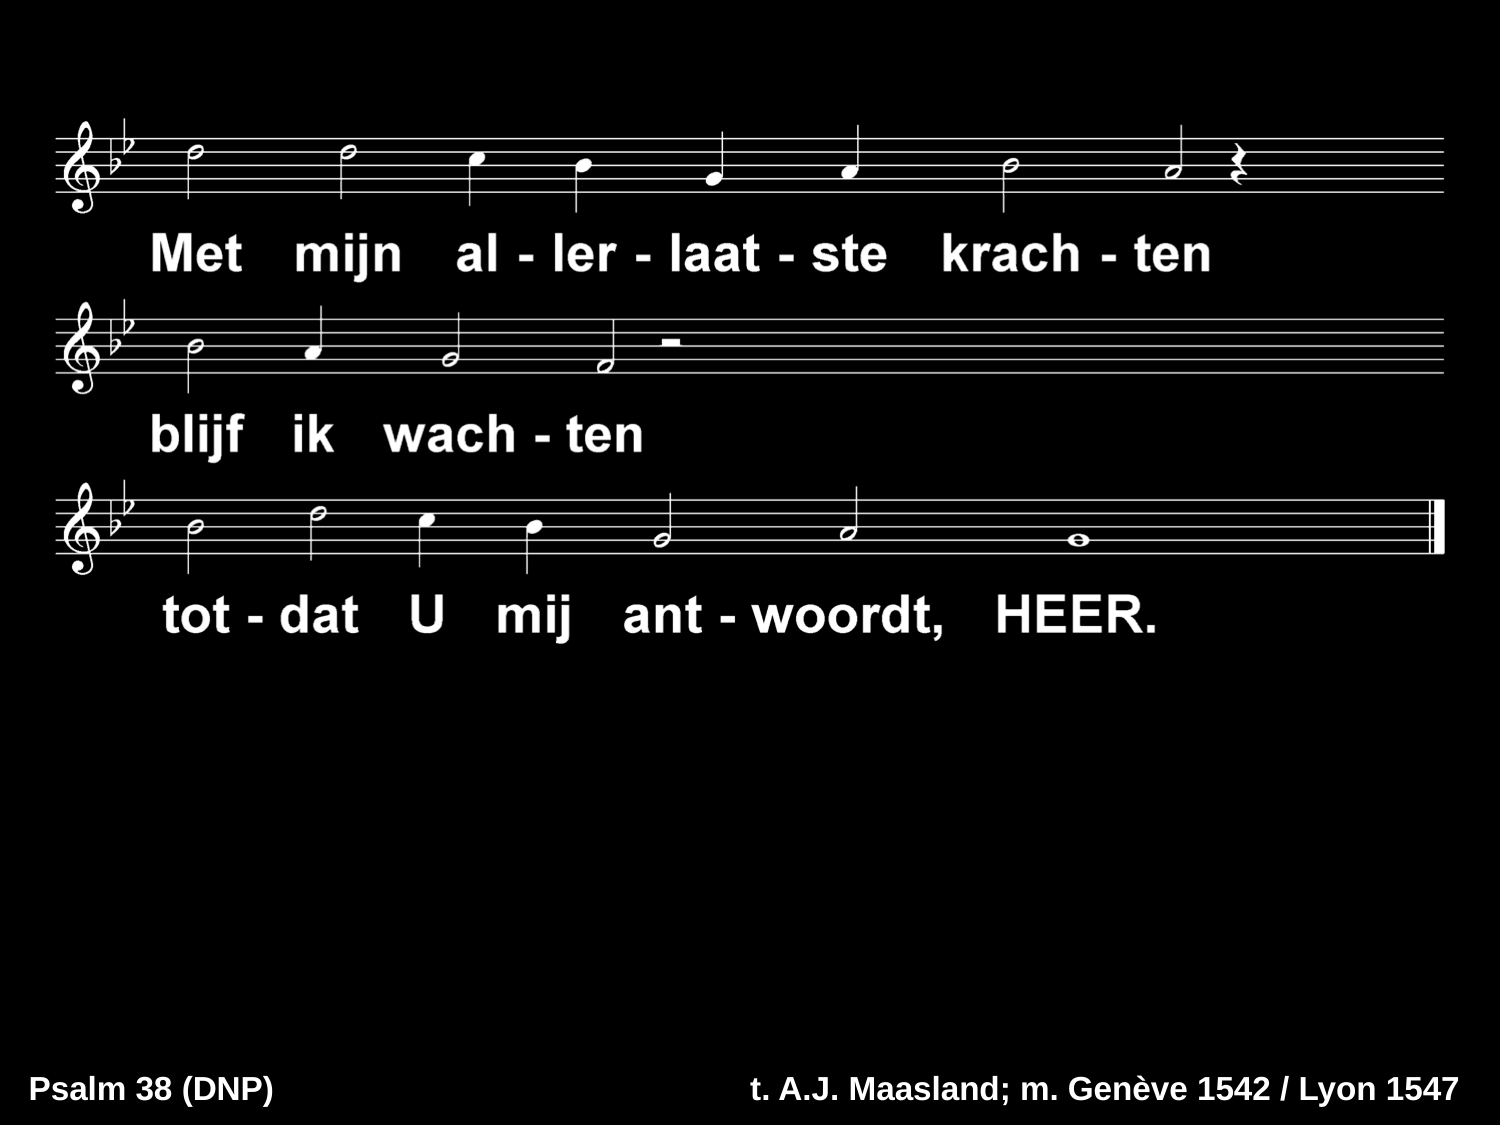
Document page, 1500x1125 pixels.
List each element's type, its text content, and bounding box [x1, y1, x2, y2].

picture [41, 103, 1459, 658]
text_box Psalm 38 (DNP) t. A.J. Maasland; m. Genève 1542 / Lyon 1547 [13, 1059, 1495, 1115]
